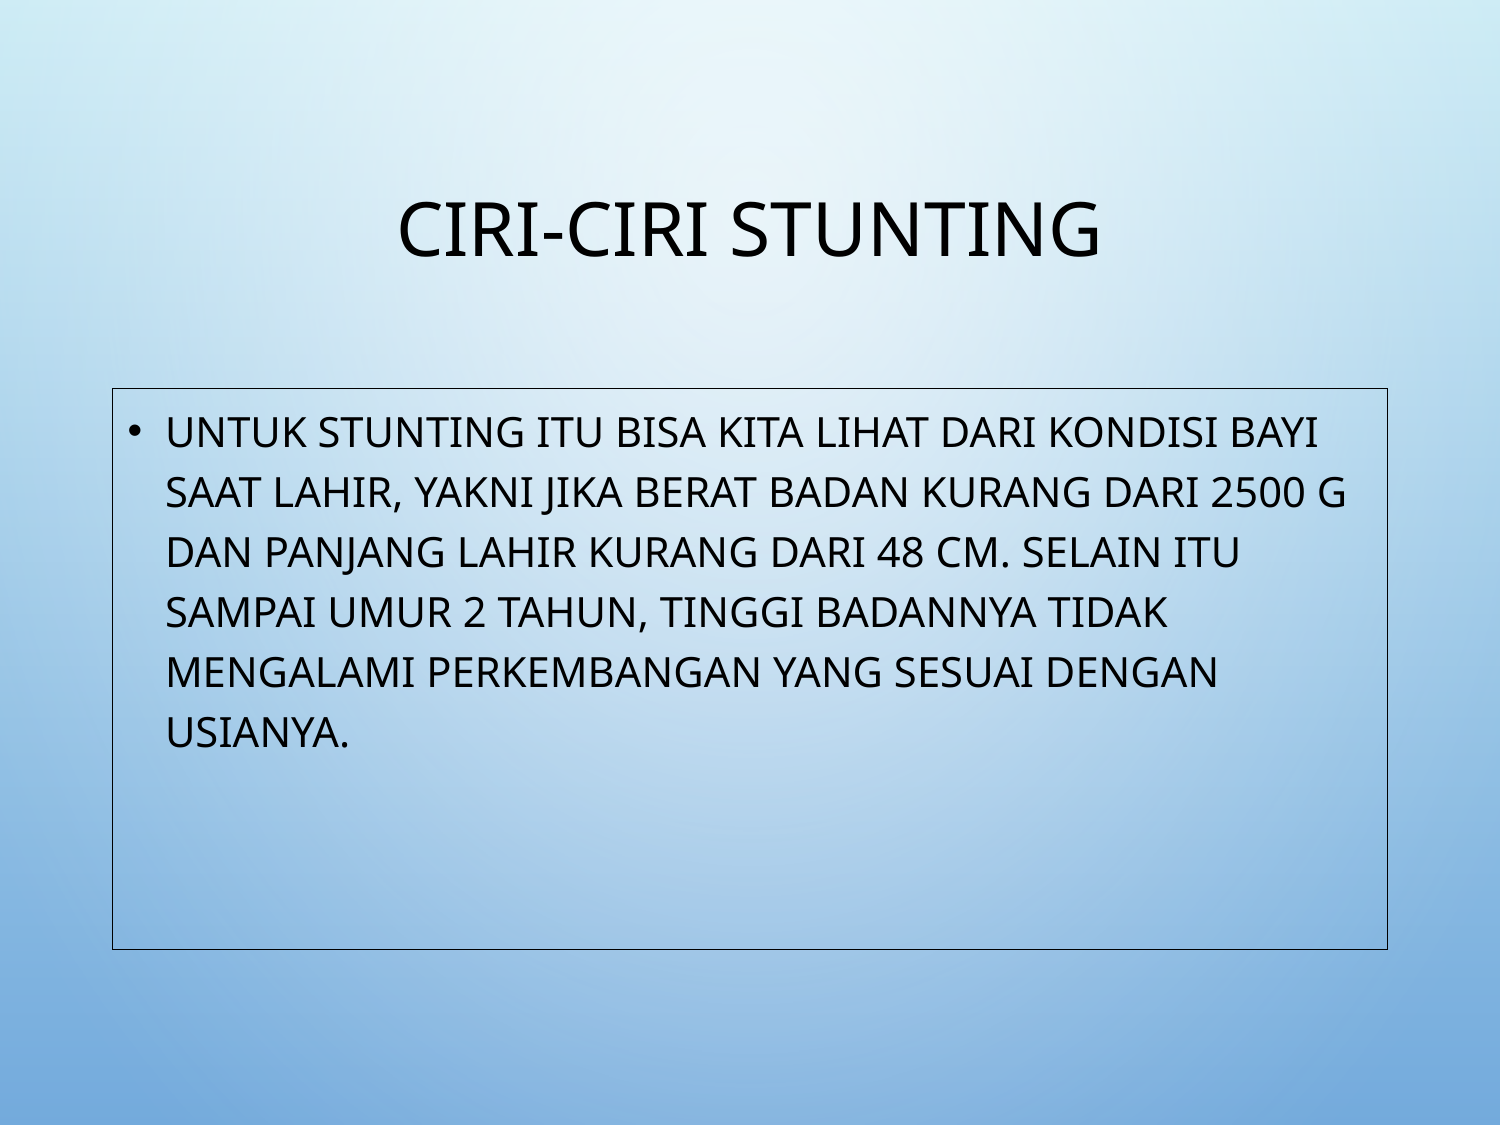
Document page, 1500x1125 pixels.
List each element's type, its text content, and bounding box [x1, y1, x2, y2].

list Untuk stunting itu bisa kita lihat dari kondisi bayi saat lahir, yakni jika berat badan kurang dari 2500 g dan panjang lahir kurang dari 48 cm. Selain itu sampai umur 2 tahun, tinggi badannya tidak mengalami perkembangan yang sesuai dengan usianya. [112, 388, 1388, 950]
title Ciri-ciri stunting [112, 101, 1388, 364]
